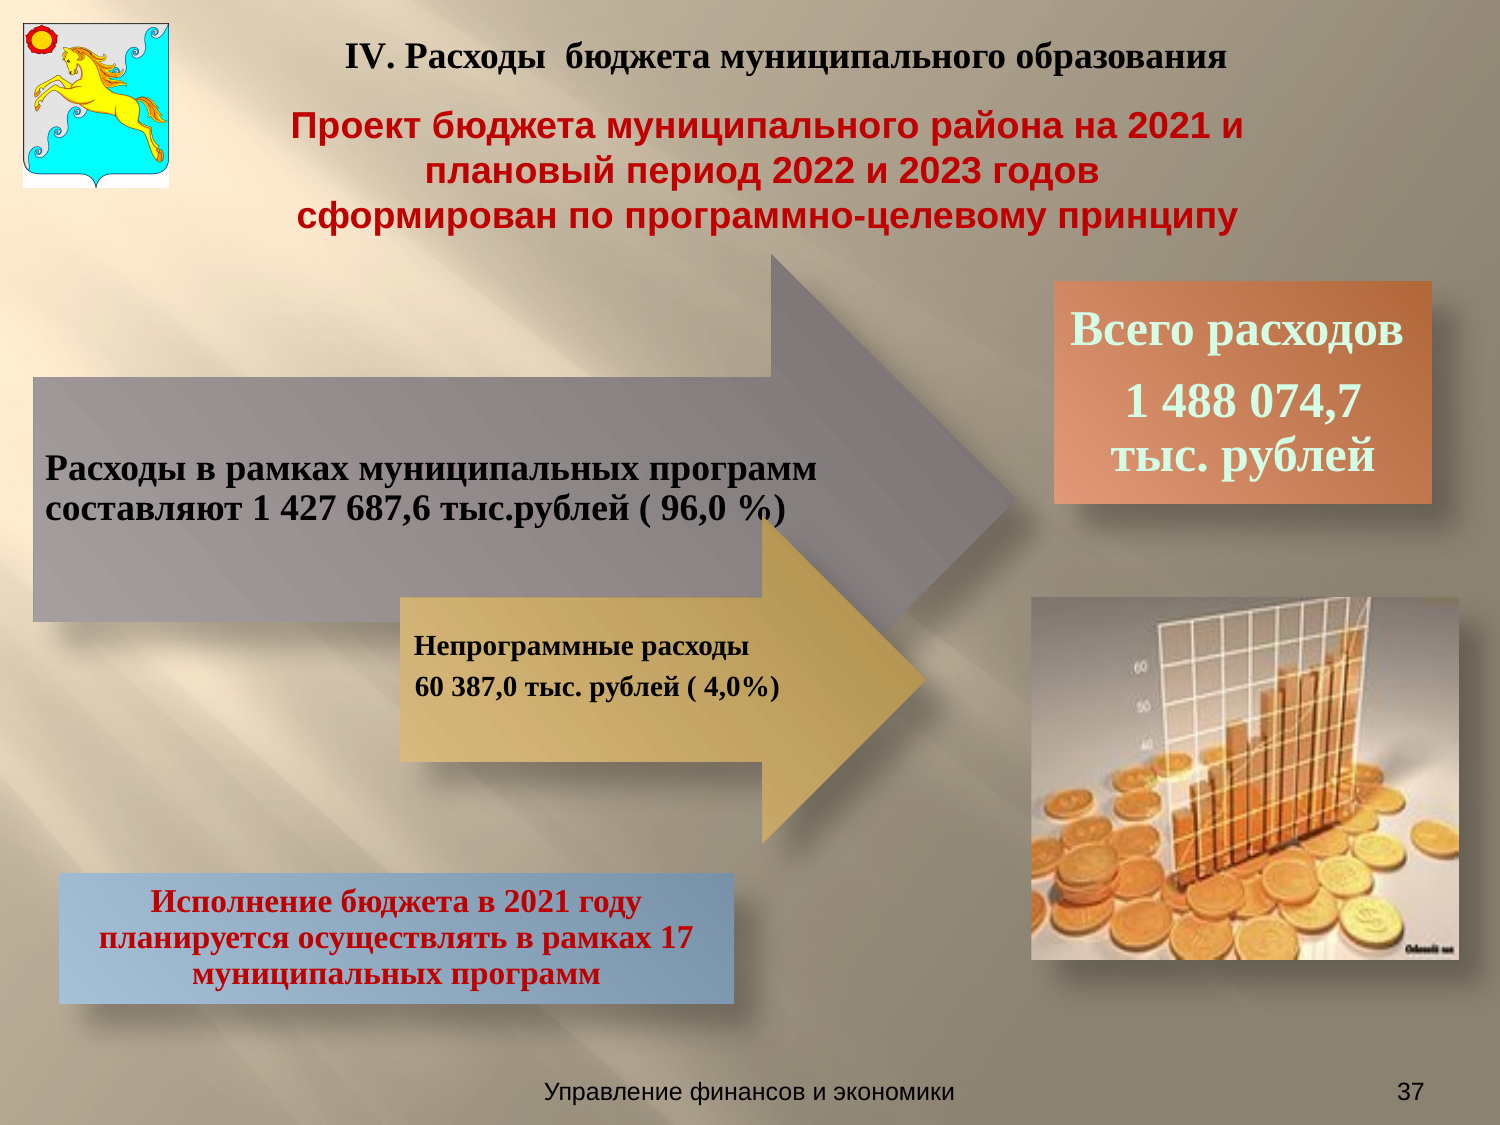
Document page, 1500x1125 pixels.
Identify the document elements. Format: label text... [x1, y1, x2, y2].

picture [23, 23, 169, 188]
text_box Проект бюджета муниципального района на 2021 и плановый период 2022 и 2023 годов сформирован по программно-целевому принципу [234, 93, 1301, 222]
slide_number 37 [1299, 1095, 1425, 1113]
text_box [23, 222, 1484, 1052]
footer Управление финансов и экономики [512, 1095, 988, 1113]
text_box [926, 245, 1500, 985]
text_box IV. Расходы бюджета муниципального образования [222, 23, 1360, 84]
